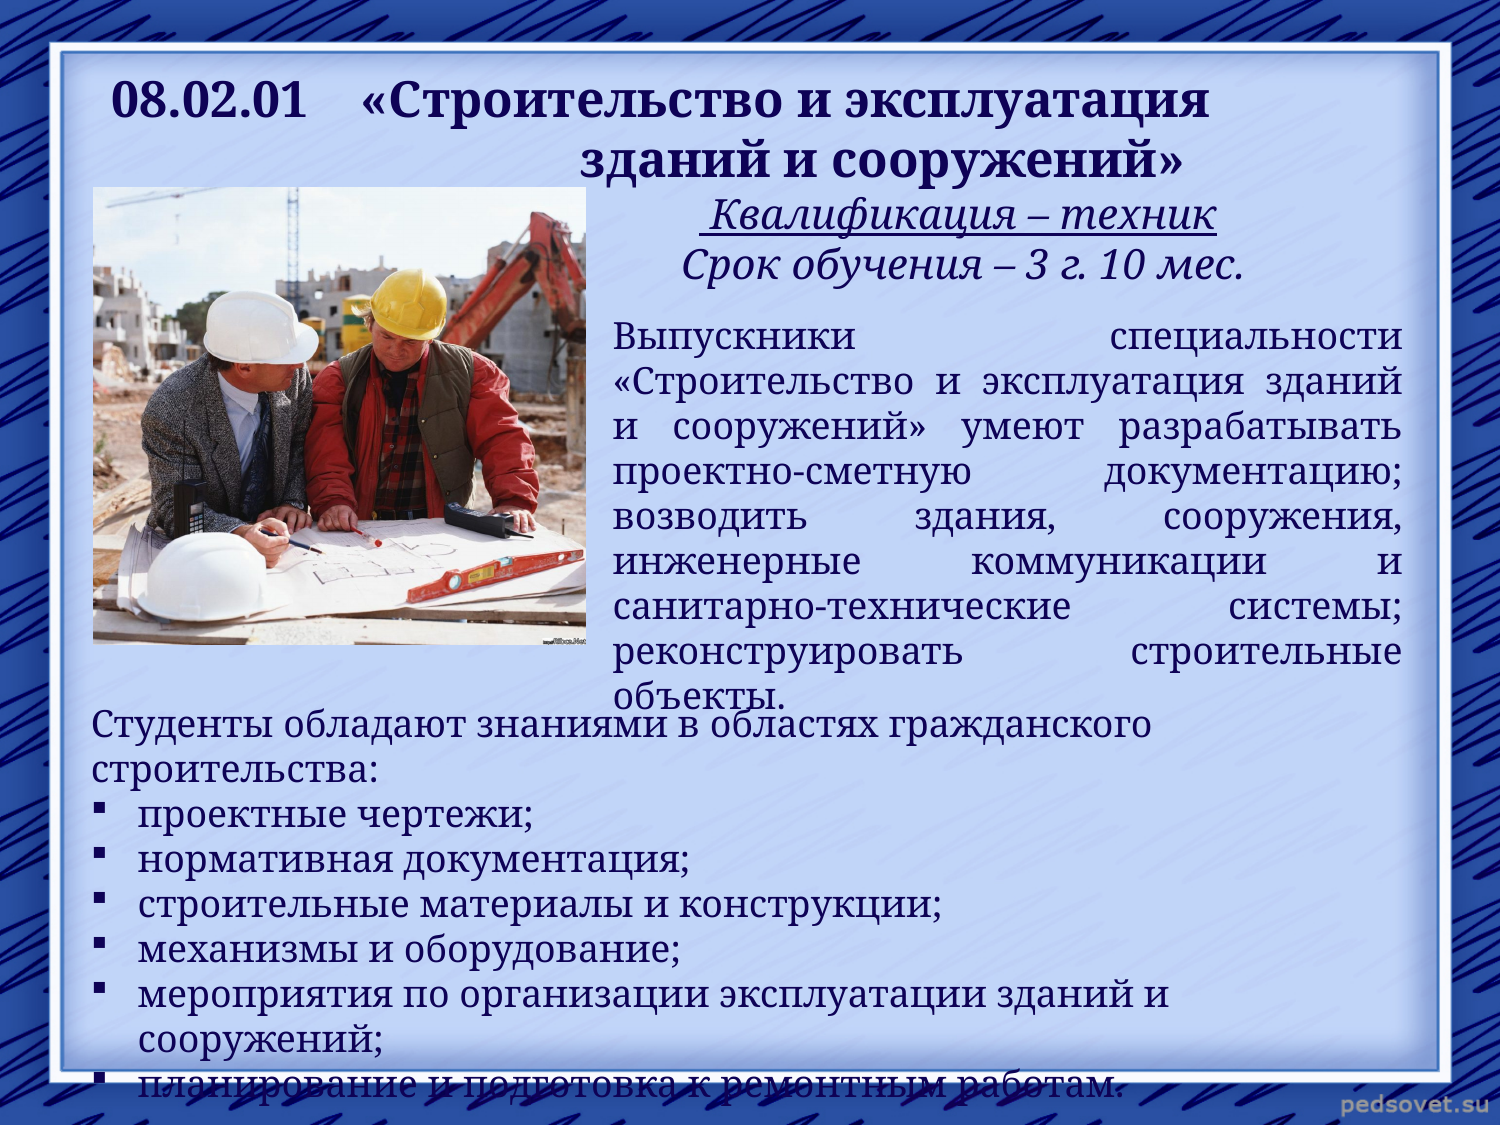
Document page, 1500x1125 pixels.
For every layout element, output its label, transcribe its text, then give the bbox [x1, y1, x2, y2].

picture [0, 0, 1500, 1125]
text_box 08.02.01 «Строительство и эксплуатация зданий и сооружений» Квалификация – техник Срок обучения – 3 г. 10 мес. [46, 60, 1418, 396]
text_box Выпускники специальности «Строительство и эксплуатация зданий и сооружений» умеют разрабатывать проектно-сметную документацию; возводить здания, сооружения, инженерные коммуникации и санитарно-технические системы; реконструировать строительные объекты. [597, 304, 1418, 692]
text_box Студенты обладают знаниями в областях гражданского строительства: проектные чертежи; нормативная документация; строительные материалы и конструкции; механизмы и оборудование; мероприятия по организации эксплуатации зданий и сооружений; планирование и подготовка к ремонтным работам. [76, 692, 1424, 1113]
